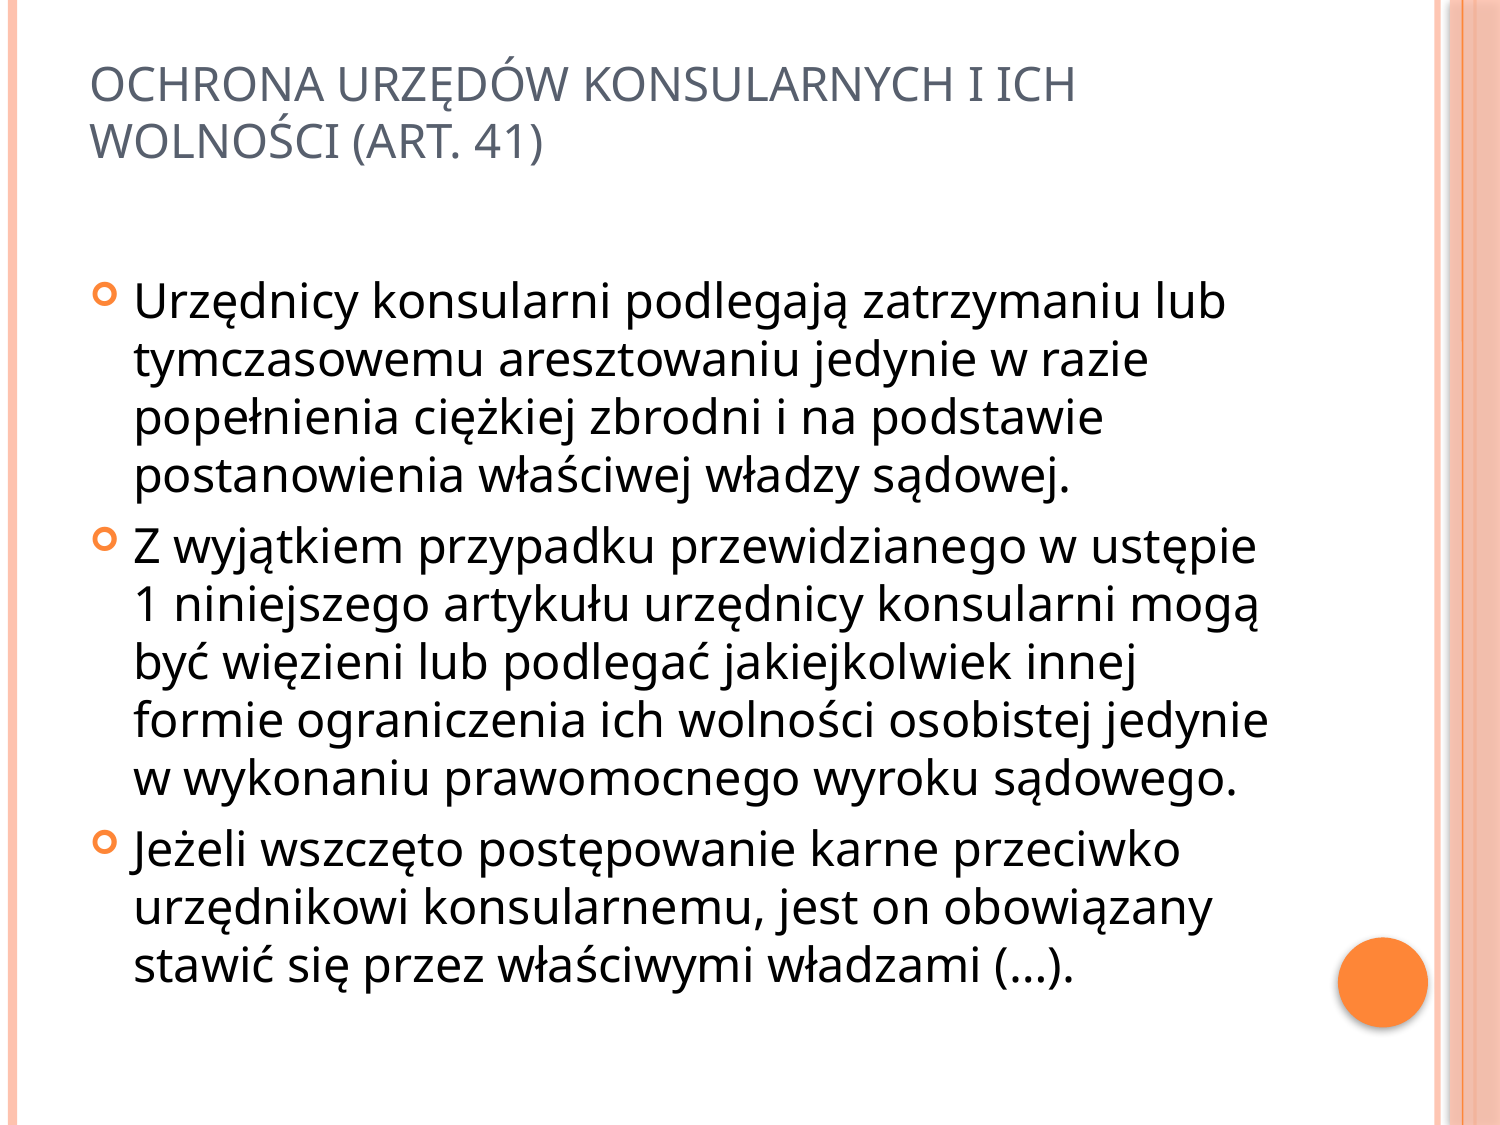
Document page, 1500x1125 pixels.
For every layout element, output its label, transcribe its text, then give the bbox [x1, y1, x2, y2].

list Urzędnicy konsularni podlegają zatrzymaniu lub tymczasowemu aresztowaniu jedynie w razie popełnienia ciężkiej zbrodni i na podstawie postanowienia właściwej władzy sądowej. Z wyjątkiem przypadku przewidzianego w ustępie 1 niniejszego artykułu urzędnicy konsularni mogą być więzieni lub podlegać jakiejkolwiek innej formie ograniczenia ich wolności osobistej jedynie w wykonaniu prawomocnego wyroku sądowego. Jeżeli wszczęto postępowanie karne przeciwko urzędnikowi konsularnemu, jest on obowiązany stawić się przez właściwymi władzami (…). [75, 262, 1300, 1062]
title Ochrona urzędów konsularnych i ich wolności (art. 41) [75, 45, 1300, 233]
